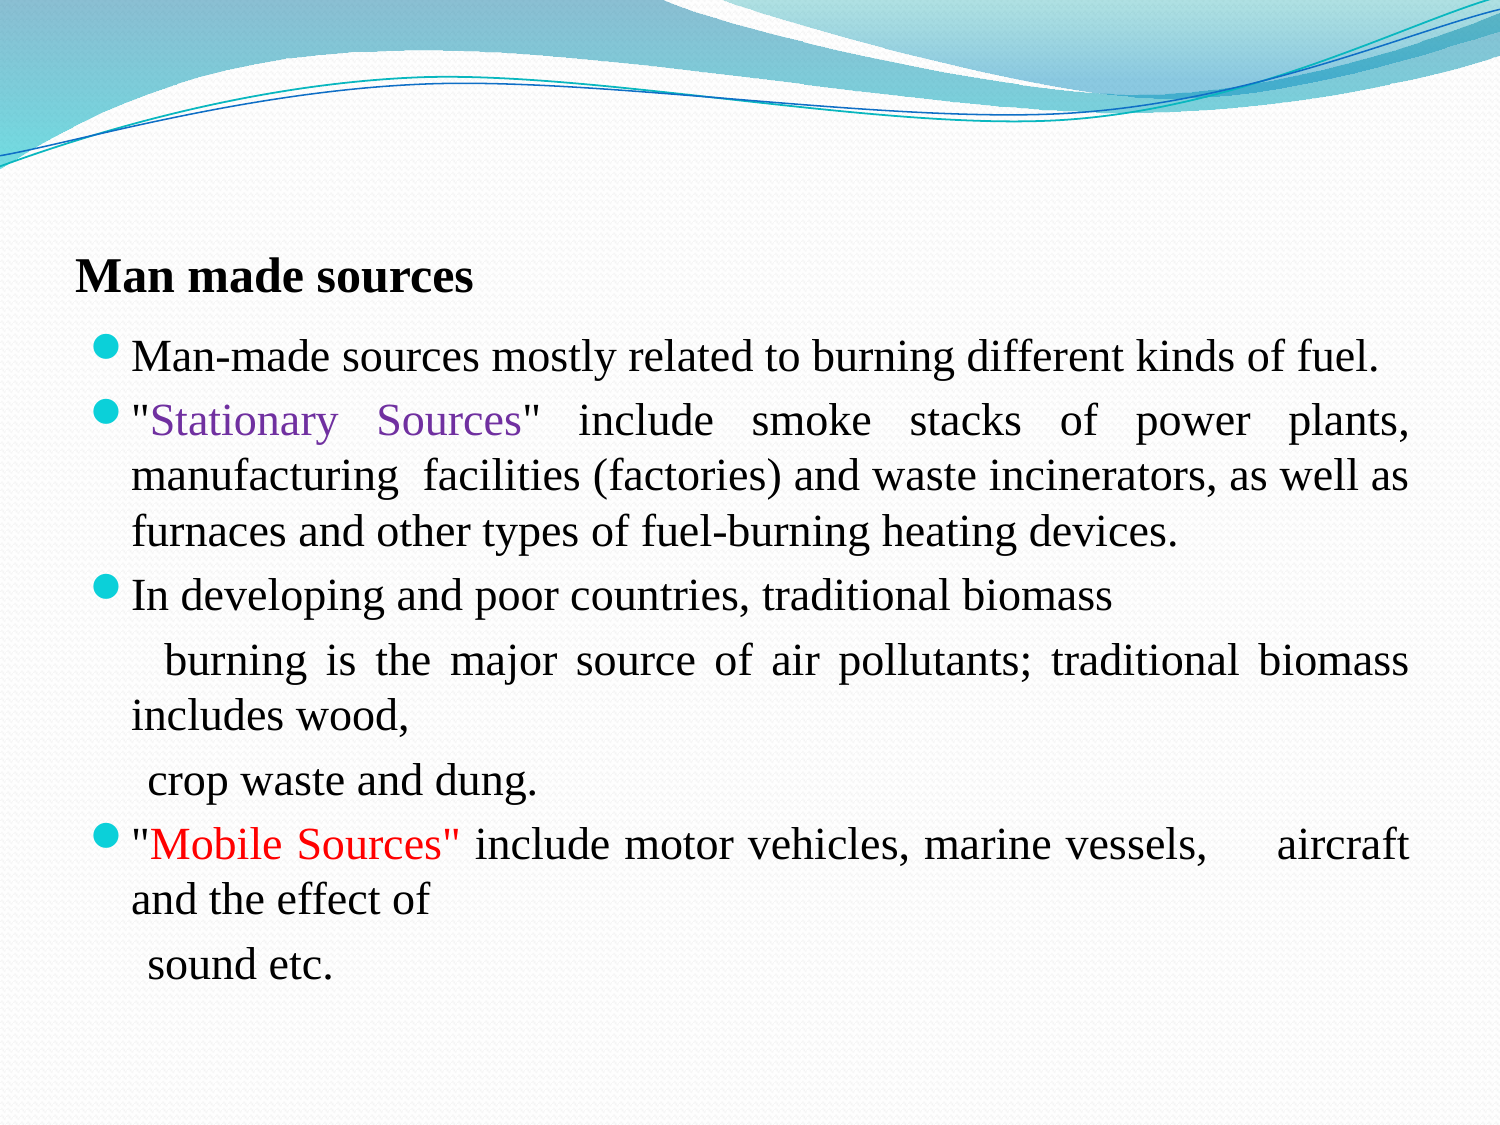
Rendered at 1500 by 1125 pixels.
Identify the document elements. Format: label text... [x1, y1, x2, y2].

list Man-made sources mostly related to burning different kinds of fuel. "Stationary Sources" include smoke stacks of power plants, manufacturing facilities (factories) and waste incinerators, as well as furnaces and other types of fuel-burning heating devices. In developing and poor countries, traditional biomass burning is the major source of air pollutants; traditional biomass includes wood, crop waste and dung. "Mobile Sources" include motor vehicles, marine vessels, aircraft and the effect of sound etc. [75, 317, 1425, 1038]
title Man made sources [75, 115, 1425, 303]
